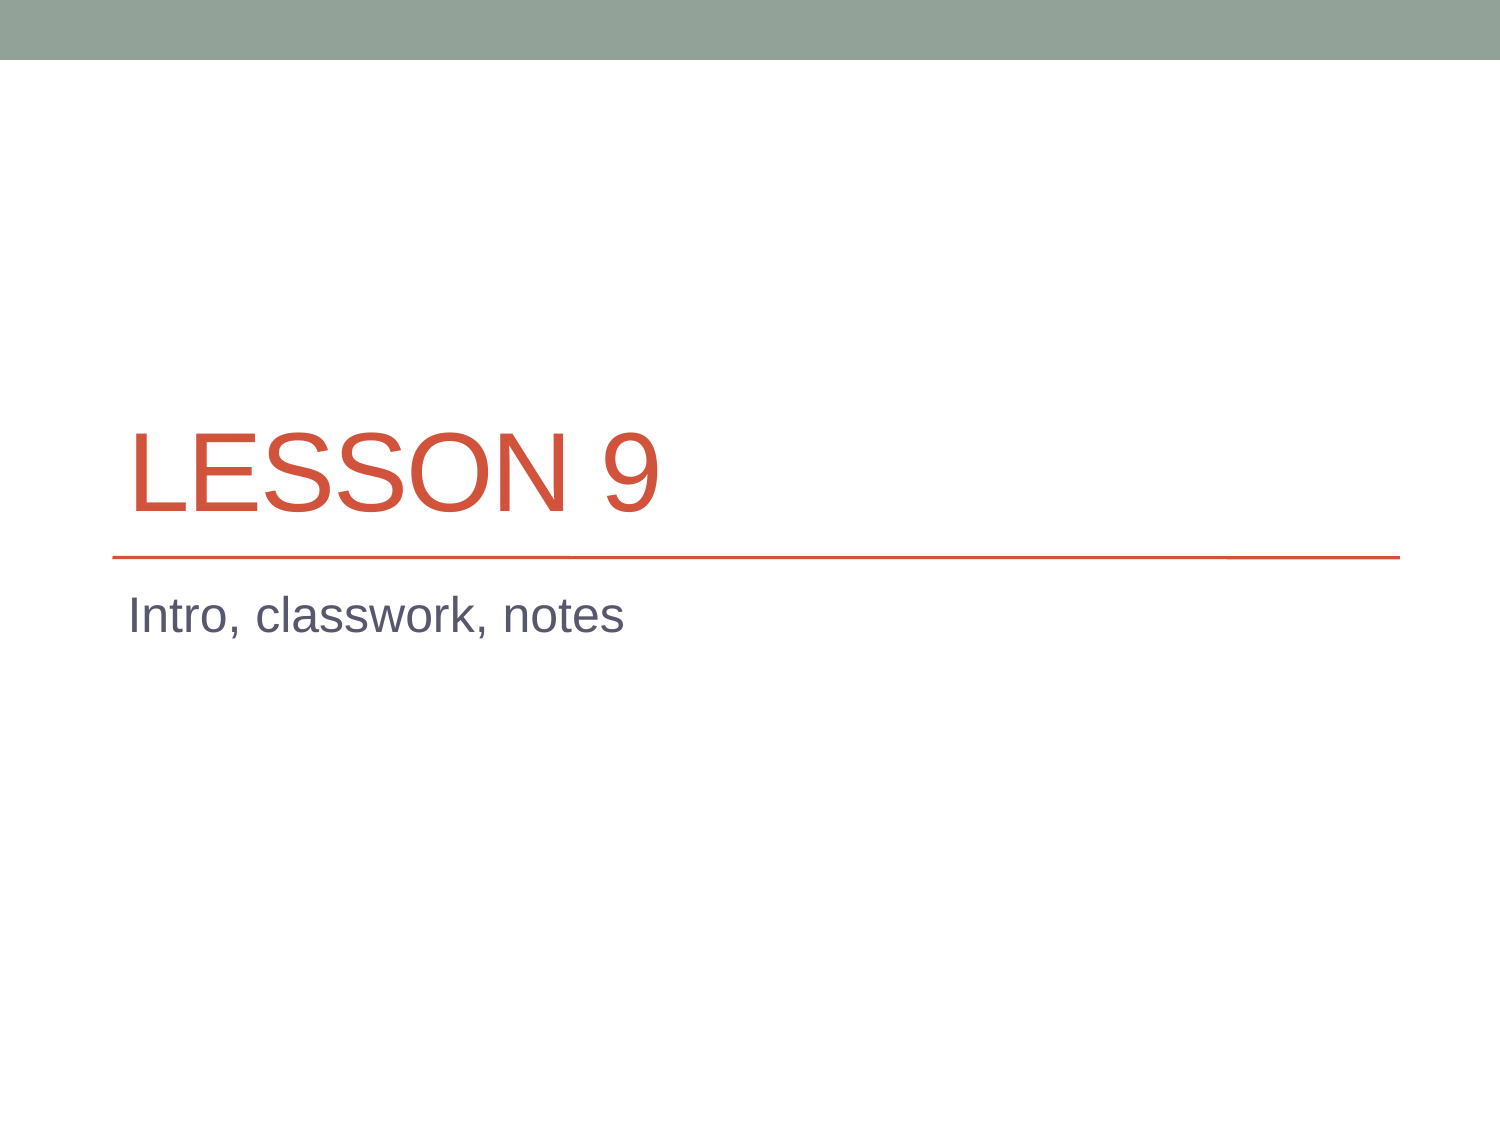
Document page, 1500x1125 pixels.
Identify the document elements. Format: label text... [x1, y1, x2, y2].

subtitle Intro, classwork, notes [112, 575, 1372, 863]
title Lesson 9 [112, 224, 1400, 542]
